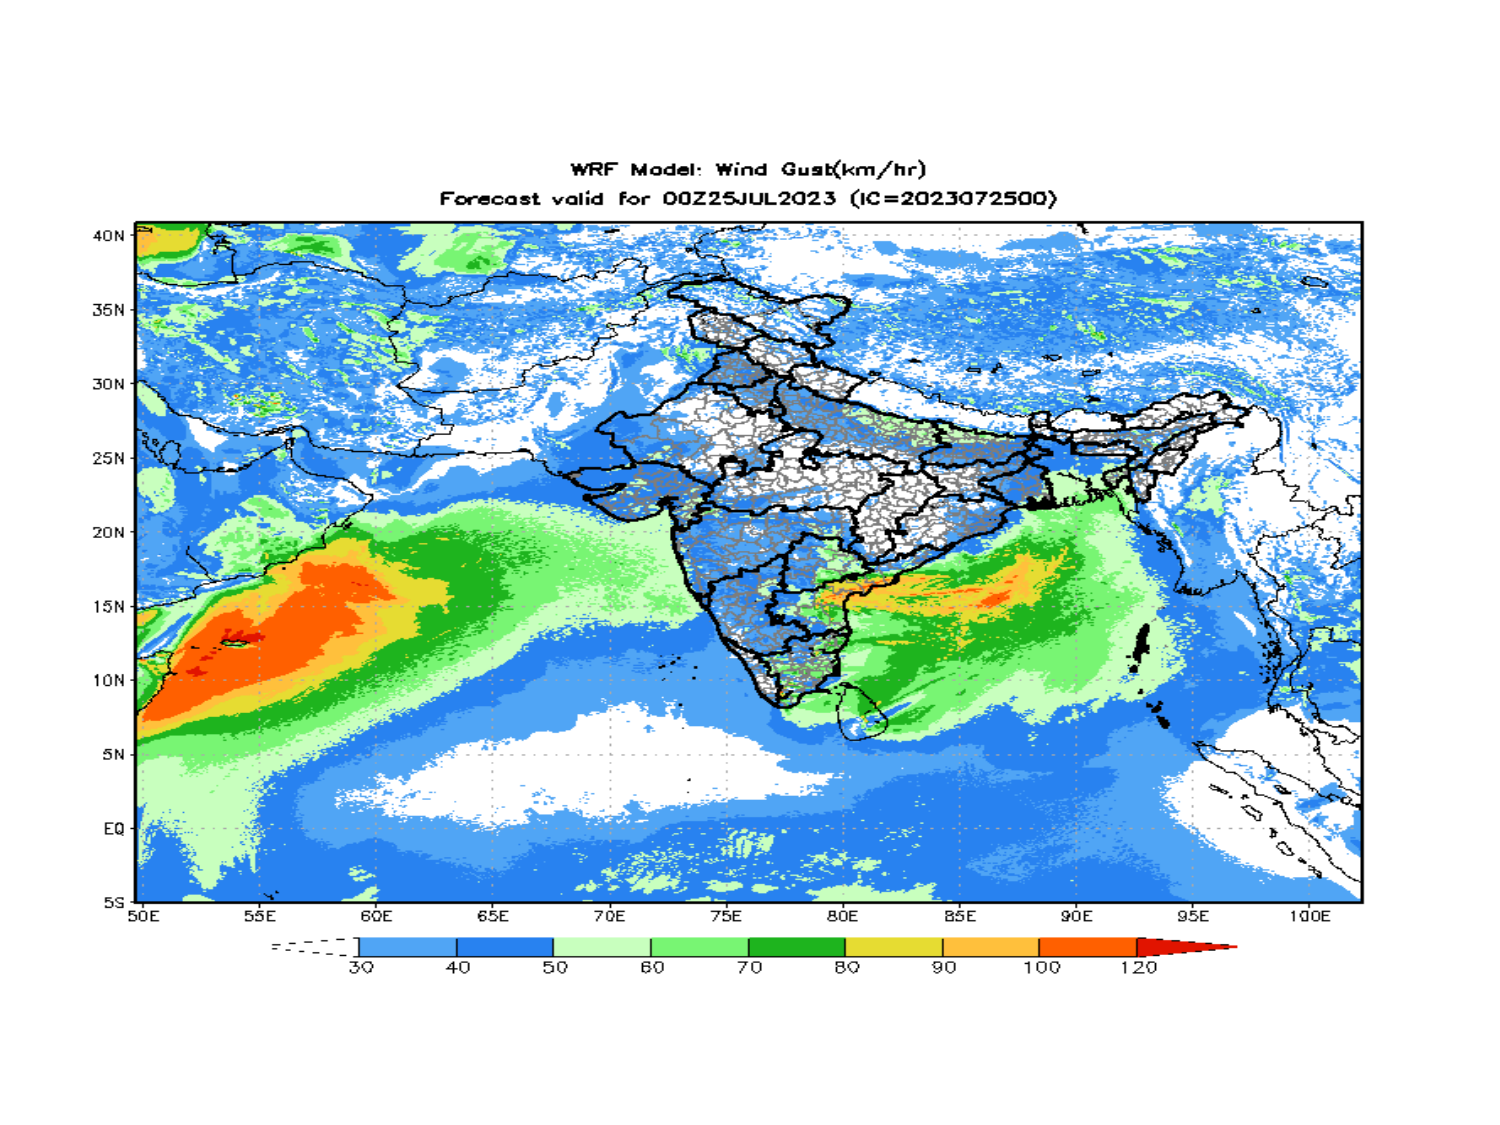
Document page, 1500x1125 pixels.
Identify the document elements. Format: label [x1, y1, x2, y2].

picture [74, 149, 1426, 976]
